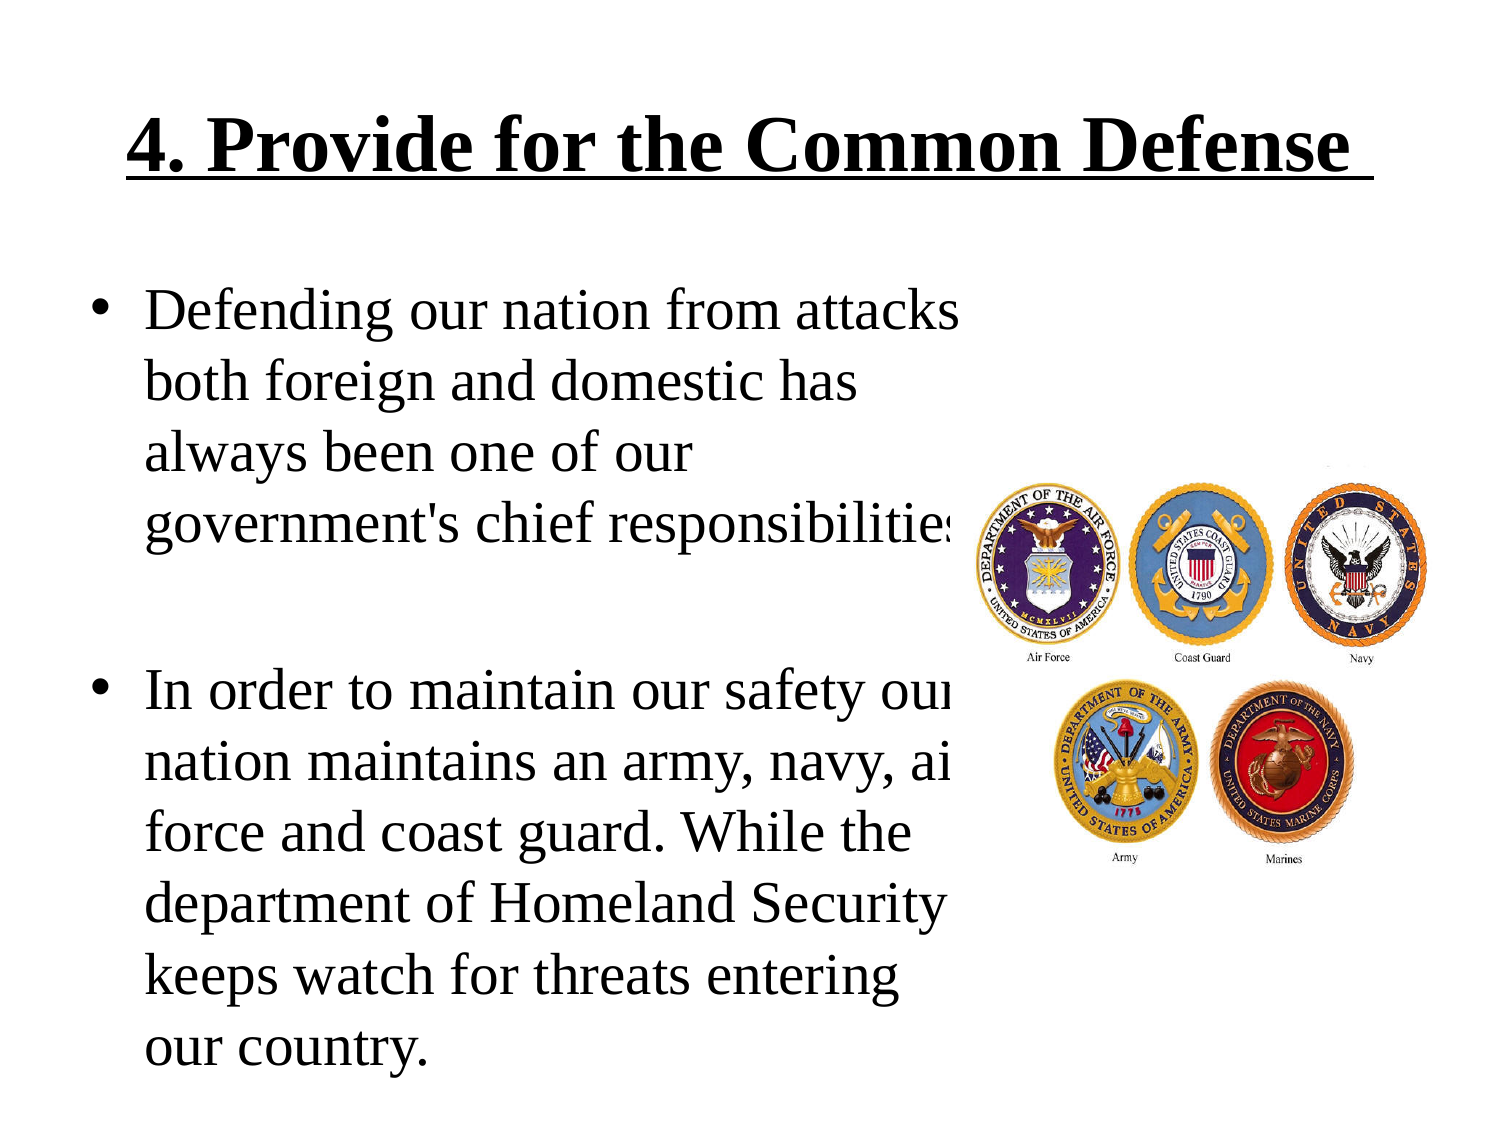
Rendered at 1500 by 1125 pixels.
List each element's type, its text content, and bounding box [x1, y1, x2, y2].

title 4. Provide for the Common Defense [75, 45, 1425, 233]
picture [949, 462, 1447, 901]
list Defending our nation from attacks both foreign and domestic has always been one of our government's chief responsibilities. In order to maintain our safety our nation maintains an army, navy, air force and coast guard. While the department of Homeland Security keeps watch for threats entering our country. [75, 262, 1000, 1100]
